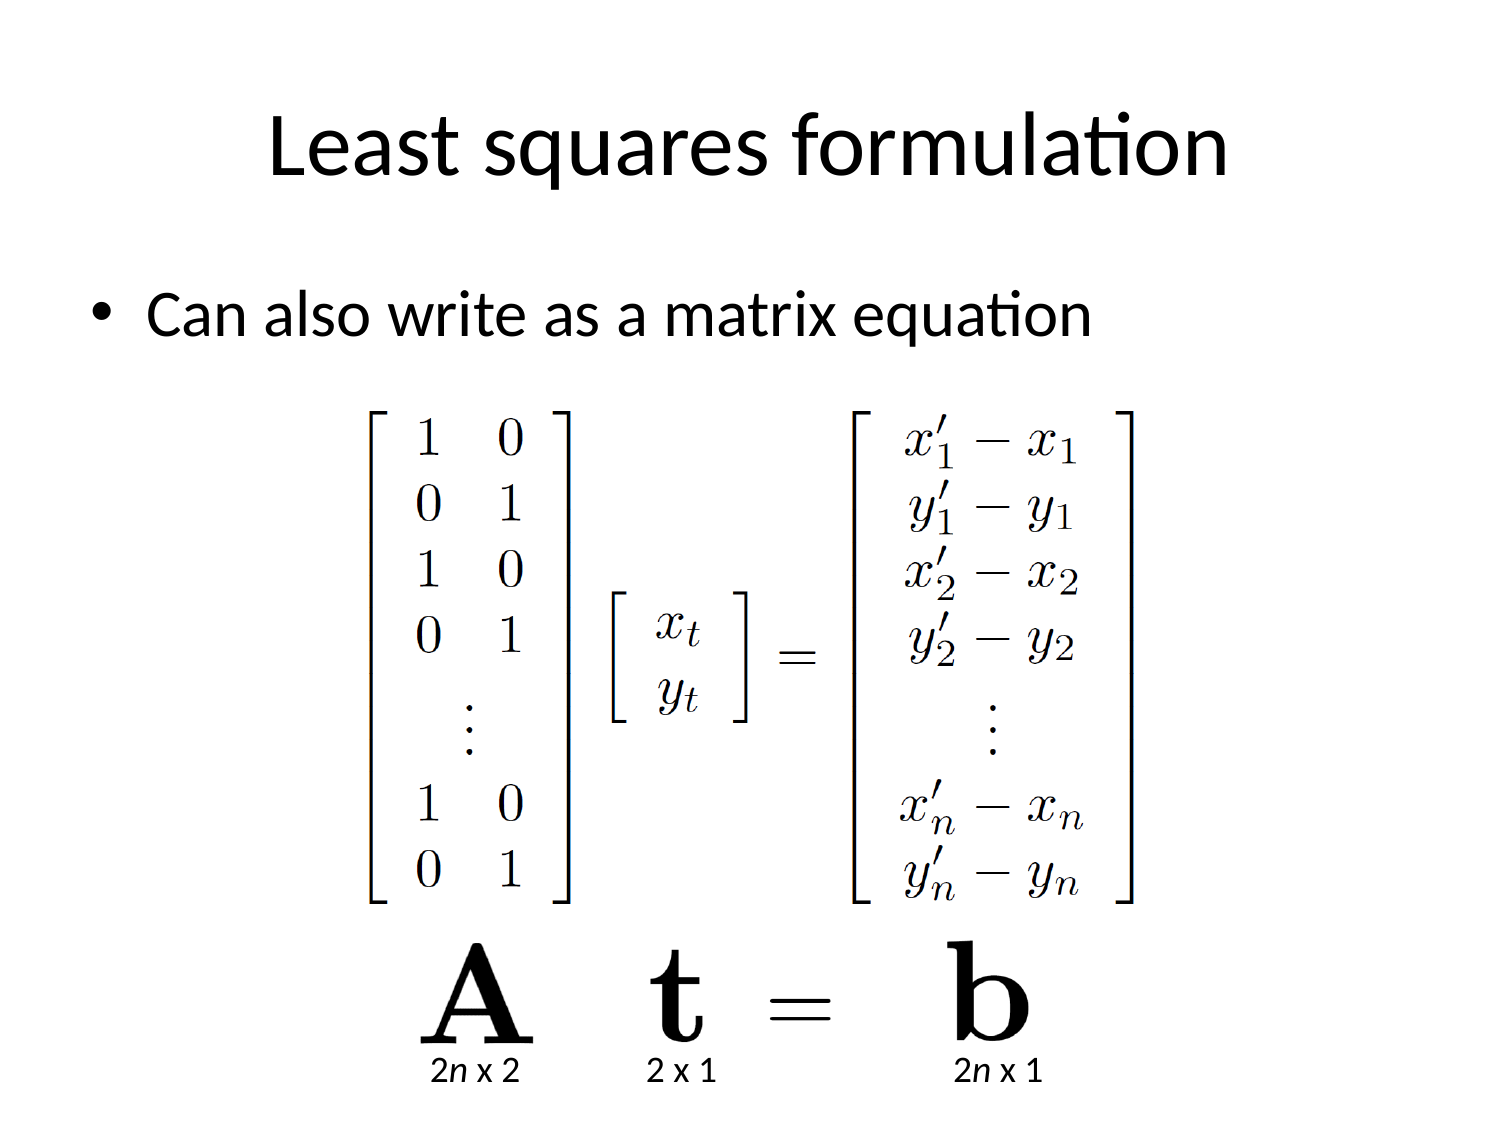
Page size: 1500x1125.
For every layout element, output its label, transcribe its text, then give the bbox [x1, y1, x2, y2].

picture [362, 406, 1138, 912]
title Least squares formulation [75, 45, 1425, 233]
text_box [414, 930, 1060, 1099]
list Can also write as a matrix equation [75, 262, 1425, 1005]
